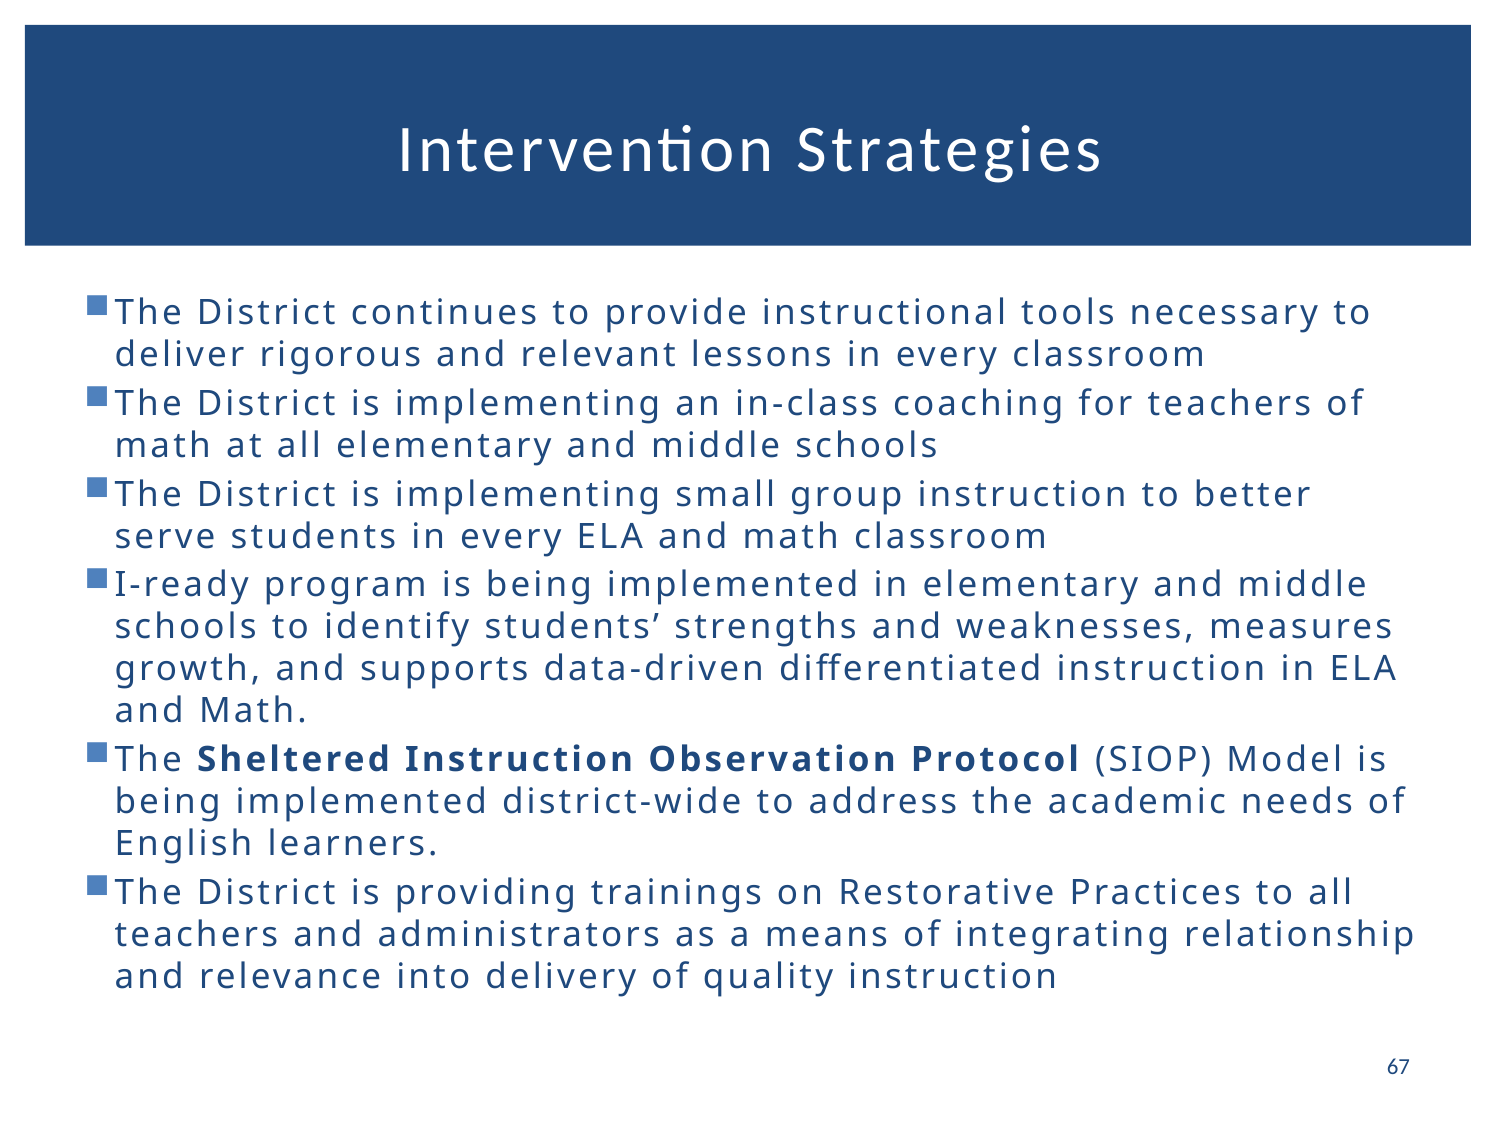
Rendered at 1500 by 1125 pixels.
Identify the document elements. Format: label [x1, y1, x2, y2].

title [62, 58, 1438, 232]
list [62, 281, 1442, 1005]
slide_number [1349, 1041, 1448, 1089]
